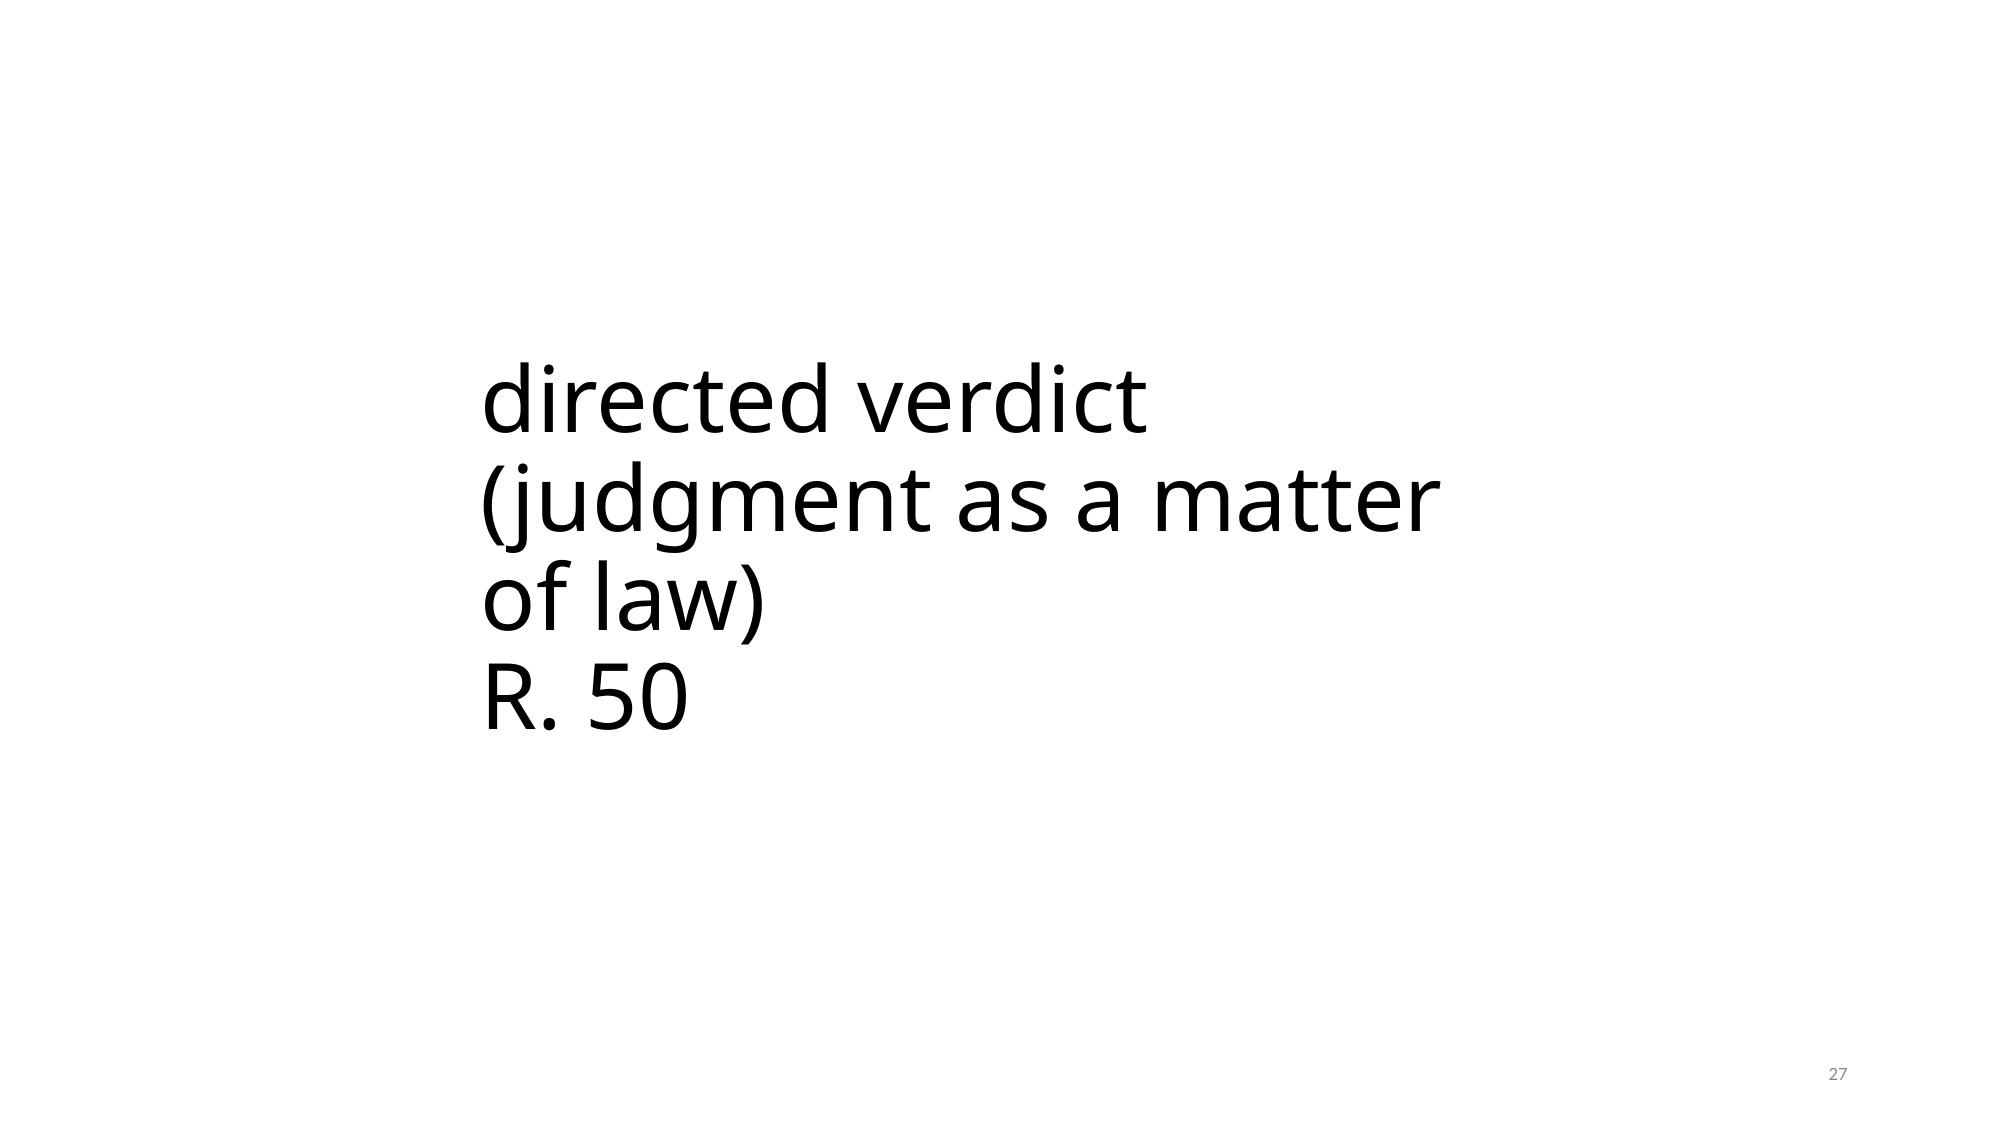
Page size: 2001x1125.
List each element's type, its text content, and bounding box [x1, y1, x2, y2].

slide_number 27 [1412, 1042, 1863, 1103]
title directed verdict (judgment as a matter of law) R. 50 [465, 174, 1507, 929]
